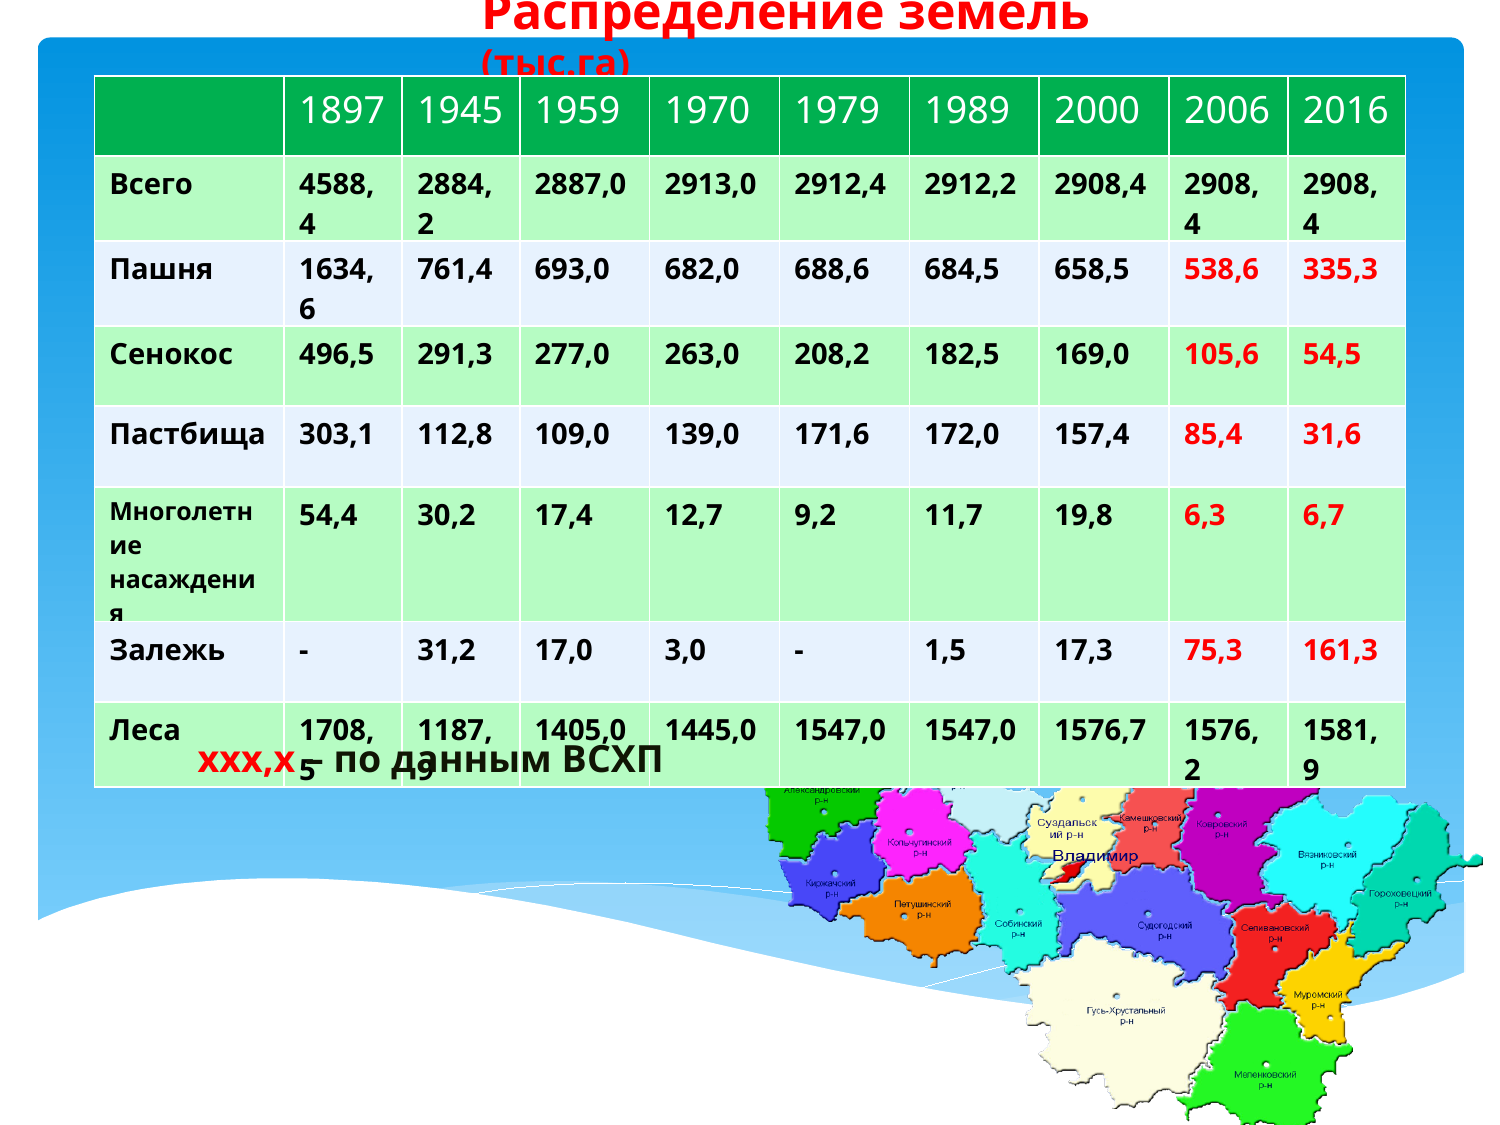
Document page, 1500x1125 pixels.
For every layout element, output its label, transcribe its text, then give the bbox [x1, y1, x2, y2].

table_cell Пашня [95, 242, 283, 325]
table_header 1979 [780, 77, 909, 155]
table_cell 31,6 [1289, 407, 1405, 486]
table_cell 54,4 [285, 488, 401, 621]
table_cell 2908,4 [1040, 157, 1168, 240]
table_cell 277,0 [521, 327, 649, 405]
table_cell Леса [95, 703, 283, 786]
table_cell 105,6 [1170, 327, 1287, 405]
table_cell 11,7 [910, 488, 1038, 621]
table_cell 208,2 [780, 327, 909, 405]
table_cell 85,4 [1170, 407, 1287, 486]
table_header 1959 [521, 77, 649, 155]
table_cell 2908,4 [1170, 157, 1287, 240]
table_cell 171,6 [780, 407, 909, 486]
table_cell 1445,0 [650, 703, 747, 786]
table_cell 172,0 [910, 407, 1038, 486]
table_cell 30,2 [403, 488, 519, 621]
table_header 1989 [910, 77, 1038, 155]
table_header 1945 [403, 77, 519, 155]
table_cell 2887,0 [521, 157, 649, 240]
table_cell 263,0 [650, 327, 779, 405]
table_cell 109,0 [521, 407, 649, 486]
table_header 1970 [650, 77, 779, 155]
table_cell 2908,4 [1289, 157, 1405, 240]
table_cell Пастбища [95, 407, 283, 486]
table_cell 2913,0 [650, 157, 779, 240]
text_box ххх,х – по данным ВСХП [183, 727, 680, 788]
table_cell Всего [95, 157, 283, 240]
table_cell 6,7 [1289, 488, 1405, 621]
table_cell 182,5 [910, 327, 1038, 405]
table_cell 1187,9 [403, 703, 519, 727]
table_cell 6,3 [1170, 488, 1287, 621]
table_cell 112,8 [403, 407, 519, 486]
table_cell - [780, 622, 909, 701]
table_header 2016 [1289, 77, 1405, 155]
table_cell Сенокос [95, 327, 283, 405]
table_cell 1405,0 [521, 703, 649, 727]
table_header 2000 [1040, 77, 1168, 155]
table_cell 54,5 [1289, 327, 1405, 405]
table_cell 761,4 [403, 242, 519, 325]
table_cell 4588,4 [285, 157, 401, 240]
table_cell 2884,2 [403, 157, 519, 240]
table_cell 496,5 [285, 327, 401, 405]
table_cell 688,6 [780, 242, 909, 325]
table_cell 303,1 [285, 407, 401, 486]
table_cell 1634,6 [285, 242, 401, 325]
table_cell 12,7 [650, 488, 779, 621]
table_cell 682,0 [650, 242, 779, 325]
table_cell Многолетние насаждения [95, 488, 283, 621]
table_cell 17,4 [521, 488, 649, 621]
table_header [95, 77, 283, 155]
picture [749, 703, 1483, 1125]
table_cell 1,5 [910, 622, 1038, 701]
table_cell 169,0 [1040, 327, 1168, 405]
table_cell 19,8 [1040, 488, 1168, 621]
table_cell 335,3 [1289, 242, 1405, 325]
table_header 2006 [1170, 77, 1287, 155]
table_cell 139,0 [650, 407, 779, 486]
table_cell 31,2 [403, 622, 519, 701]
table_cell 684,5 [910, 242, 1038, 325]
table_cell 9,2 [780, 488, 909, 621]
table_cell 693,0 [521, 242, 649, 325]
table_cell - [285, 622, 401, 701]
table_cell 157,4 [1040, 407, 1168, 486]
table_cell 291,3 [403, 327, 519, 405]
text_box Распределение земель (тыс.га) [466, 0, 1294, 75]
table_cell 2912,2 [910, 157, 1038, 240]
table_cell 75,3 [1170, 622, 1287, 701]
table_cell 1708,5 [285, 703, 401, 727]
table_header 1897 [285, 77, 401, 155]
table_cell 658,5 [1040, 242, 1168, 325]
table_cell Залежь [95, 622, 283, 701]
table_cell 17,0 [521, 622, 649, 701]
table_cell 17,3 [1040, 622, 1168, 701]
table_cell 3,0 [650, 622, 779, 701]
table_cell 2912,4 [780, 157, 909, 240]
table_cell 161,3 [1289, 622, 1405, 701]
table_cell 538,6 [1170, 242, 1287, 325]
